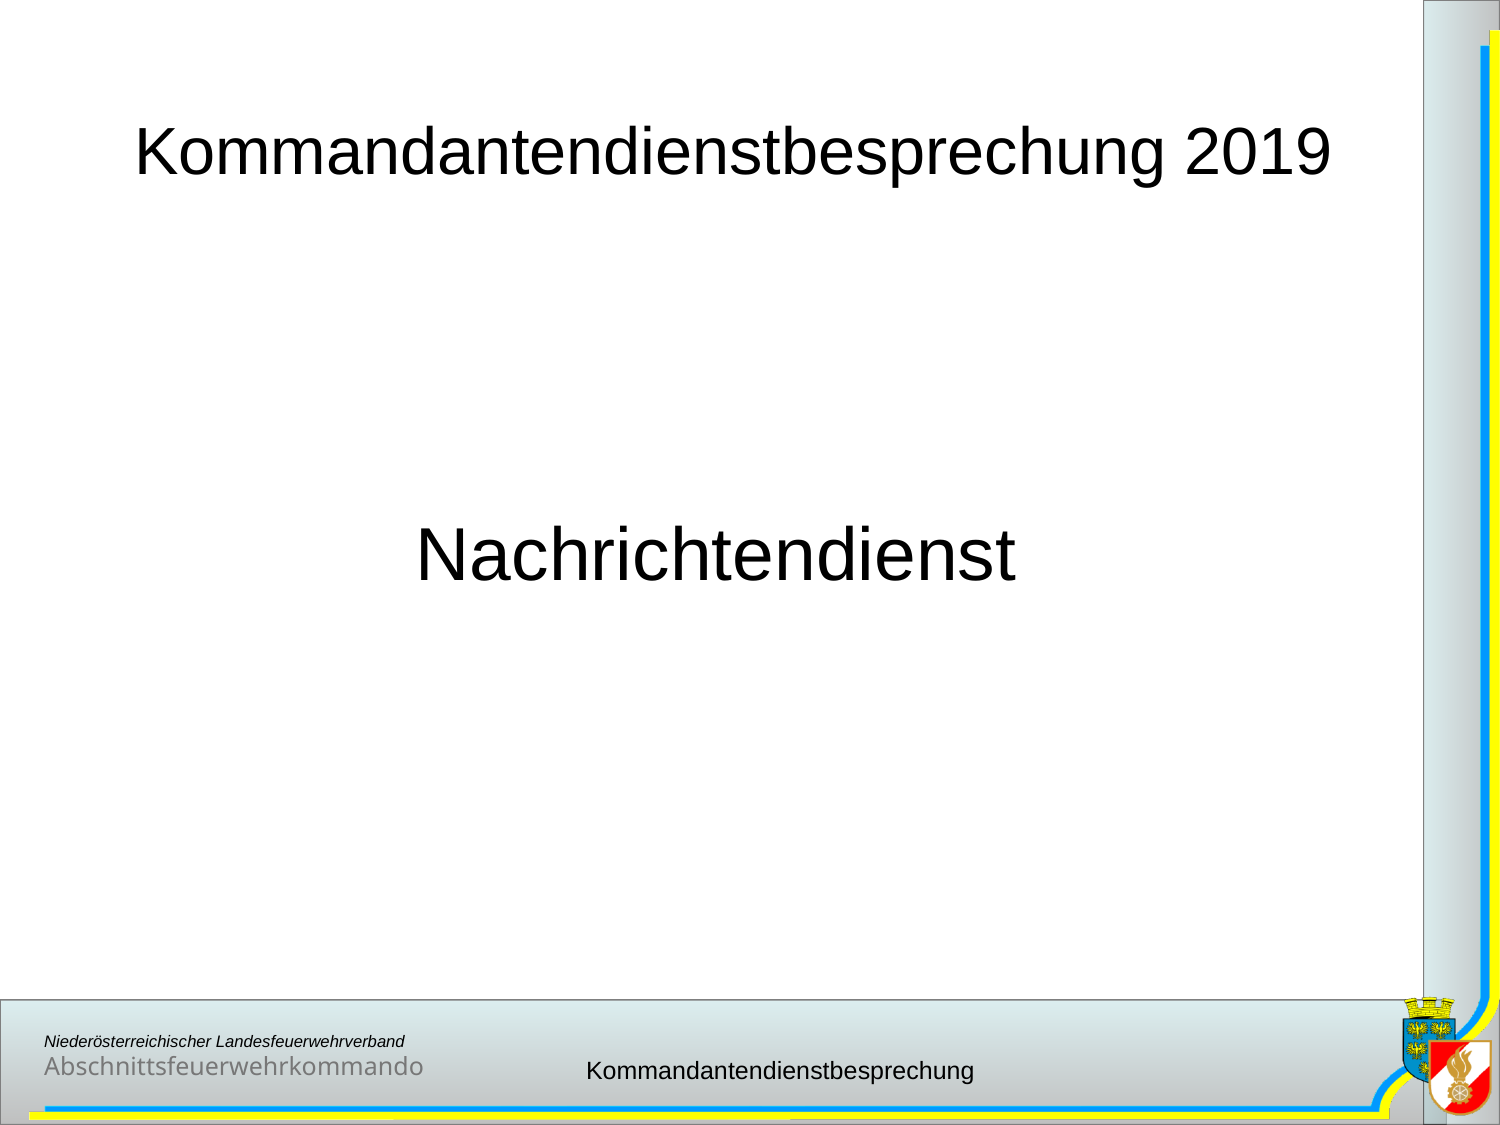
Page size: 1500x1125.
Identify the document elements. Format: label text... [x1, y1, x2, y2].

text_box Nachrichtendienst [41, 408, 1392, 693]
picture [29, 30, 1500, 1120]
text_box Kommandantendienstbesprechung 2019 [64, 66, 1404, 231]
footer Kommandantendienstbesprechung [489, 1046, 1072, 1095]
